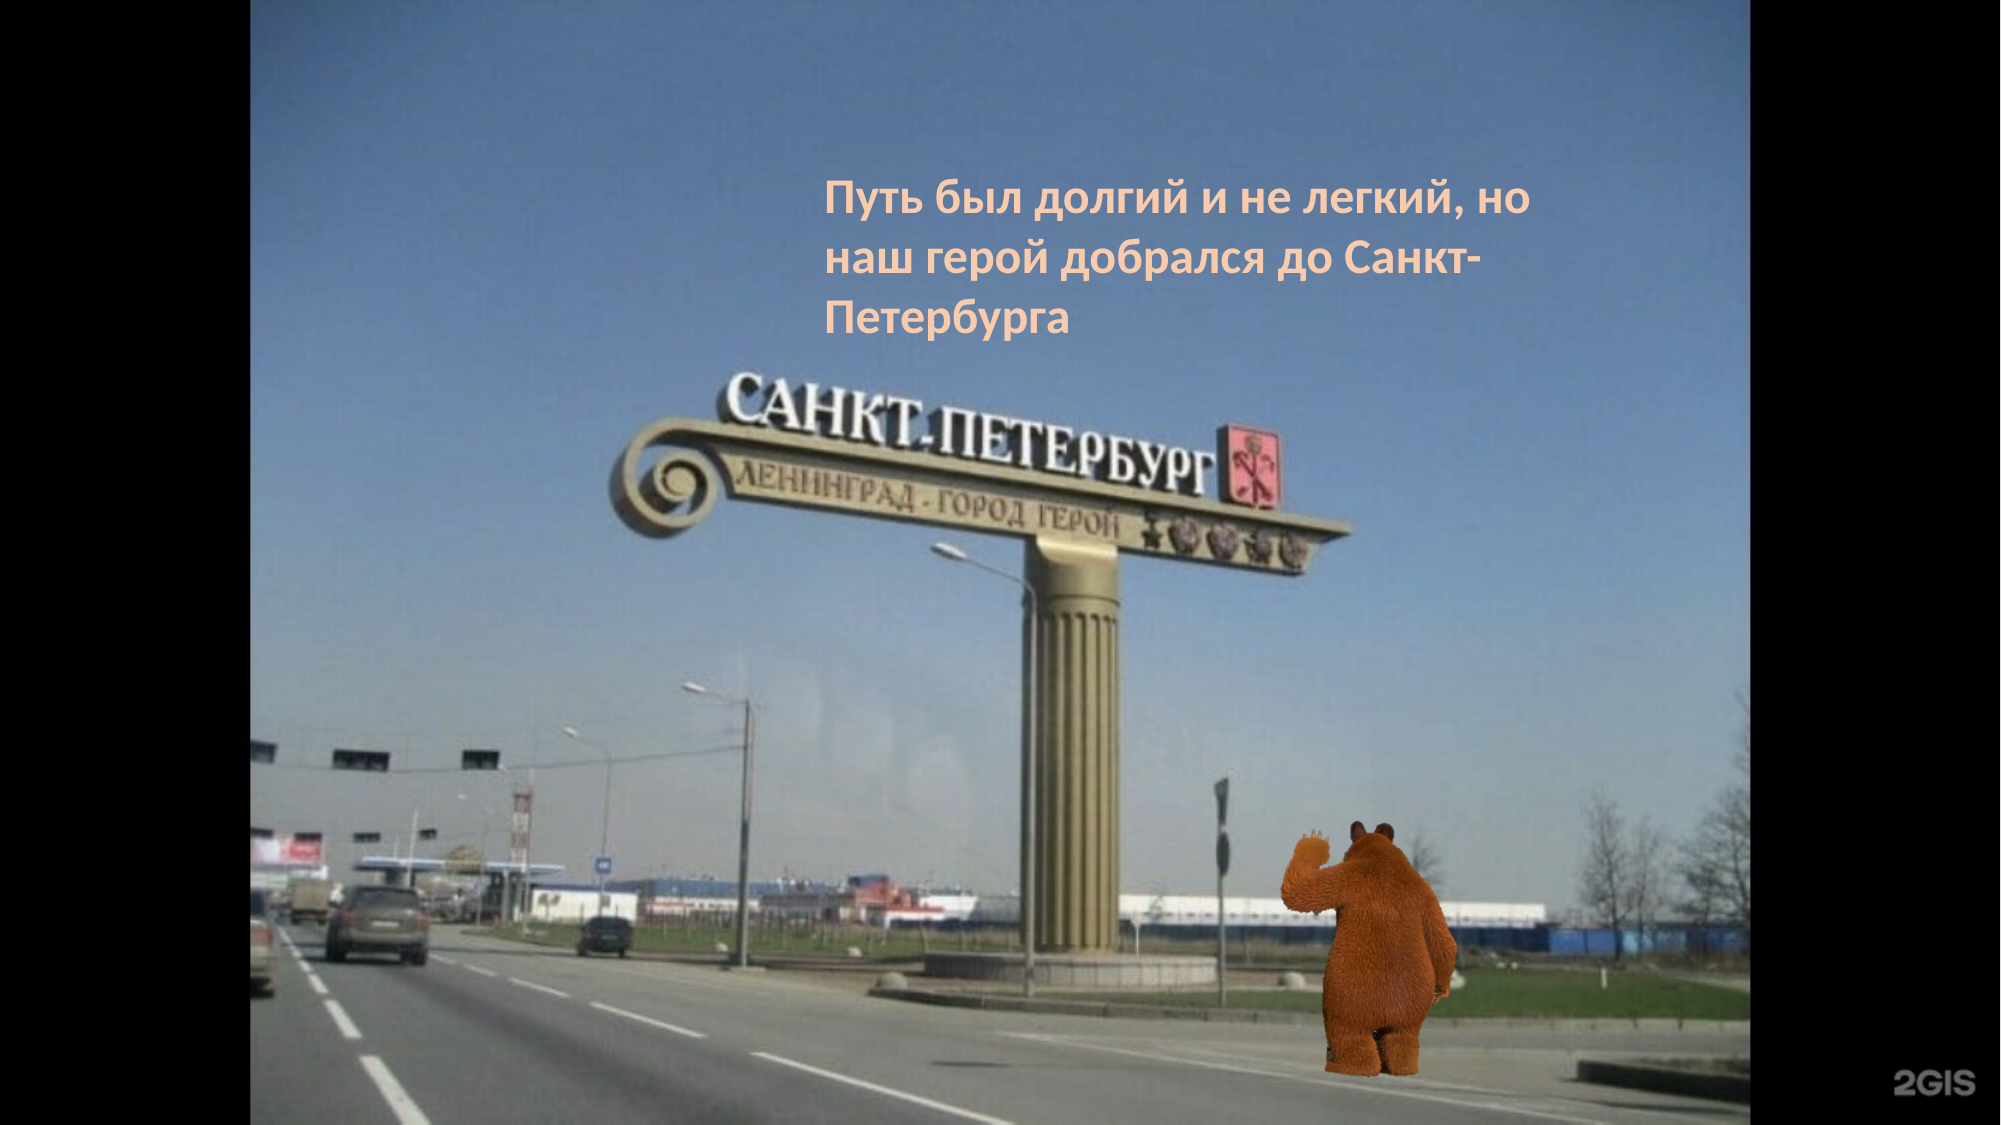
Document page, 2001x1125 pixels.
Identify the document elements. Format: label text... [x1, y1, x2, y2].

picture [0, 0, 2001, 1125]
text_box Путь был долгий и не легкий, но наш герой добрался до Санкт-Петербурга [809, 156, 1557, 351]
